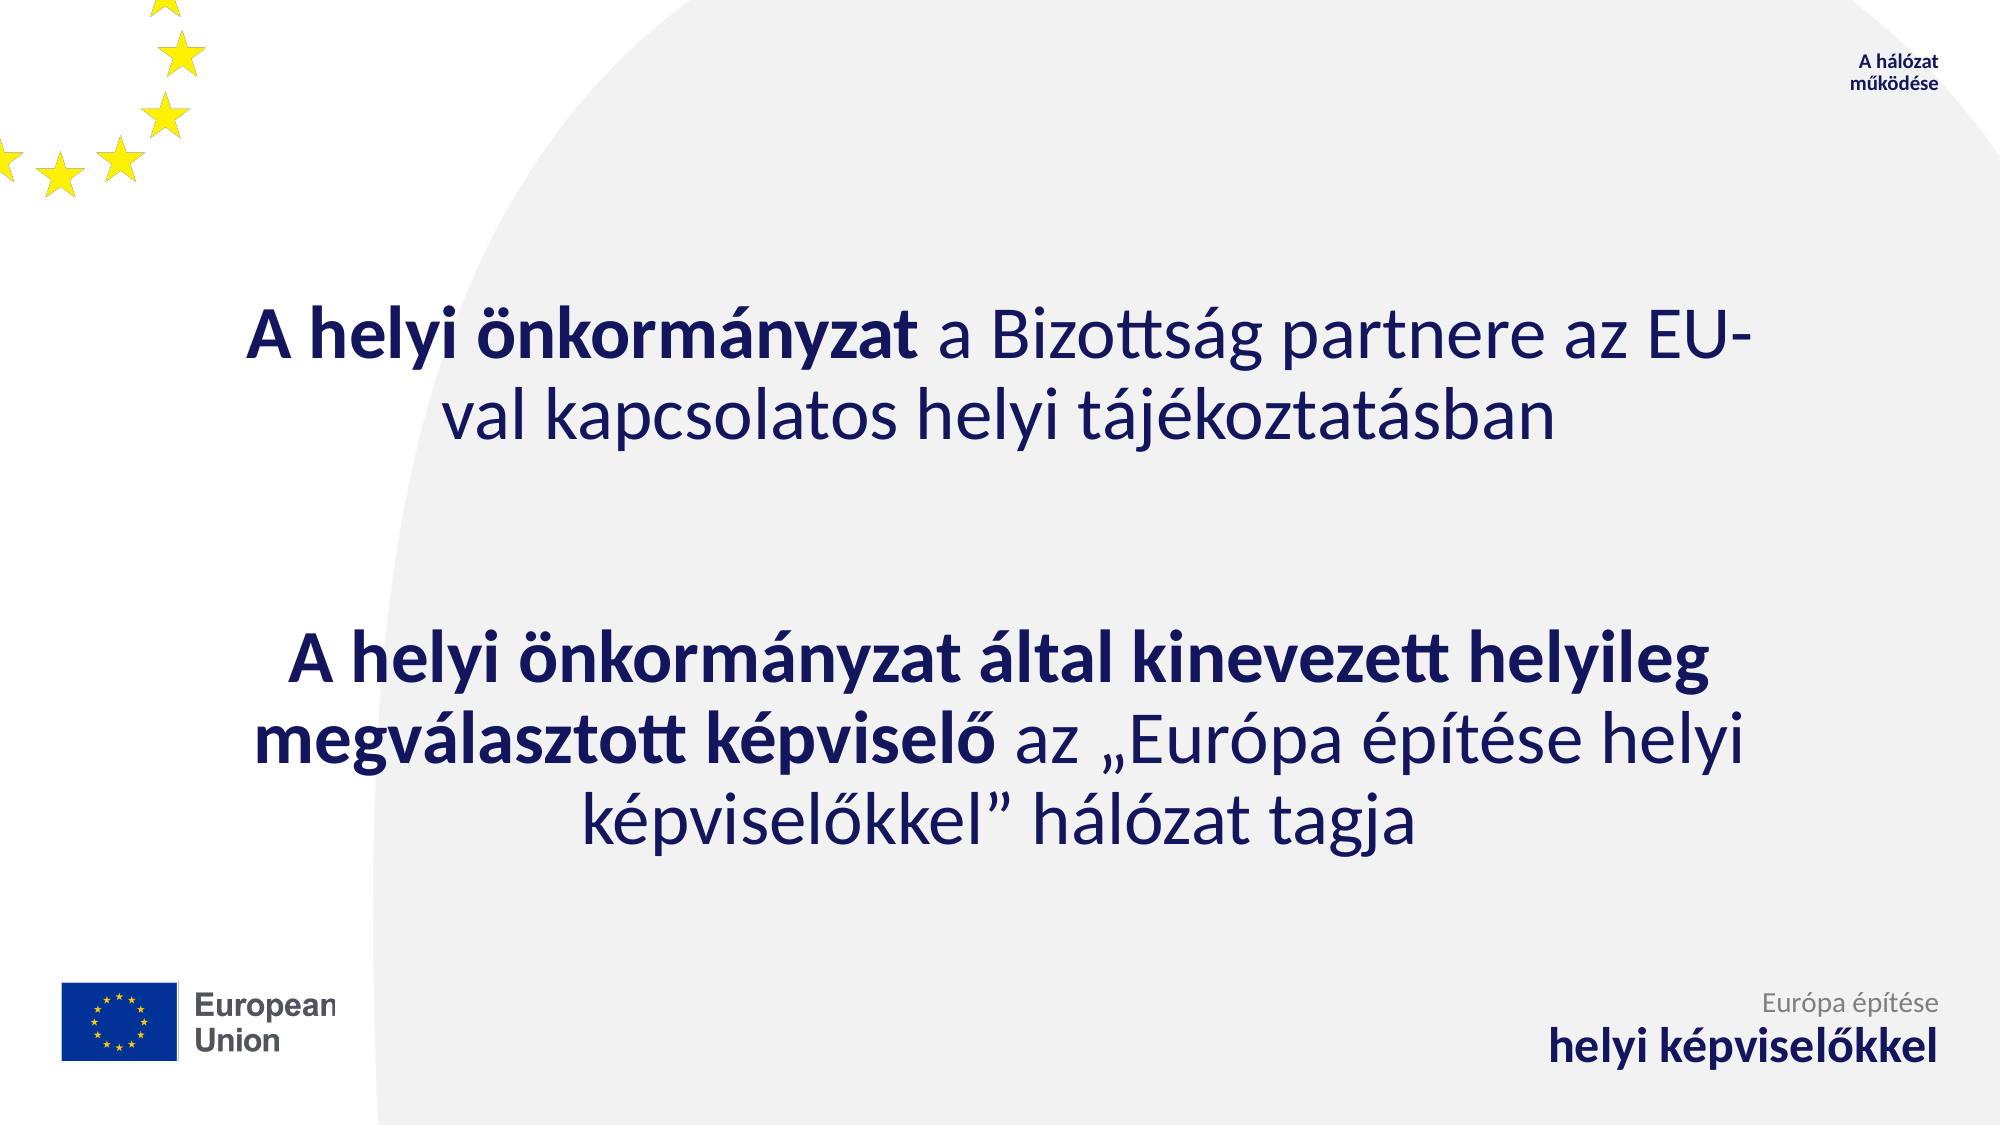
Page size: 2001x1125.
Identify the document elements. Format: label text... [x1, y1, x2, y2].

title A helyi önkormányzat a Bizottság partnere az EU-val kapcsolatos helyi tájékoztatásban A helyi önkormányzat által kinevezett helyileg megválasztott képviselő az „Európa építése helyi képviselőkkel” hálózat tagja [235, 237, 1765, 917]
list Európa építése helyi képviselőkkel [1540, 987, 1940, 1093]
picture [0, 0, 2000, 1125]
list A hálózat működése [1689, 50, 1940, 197]
